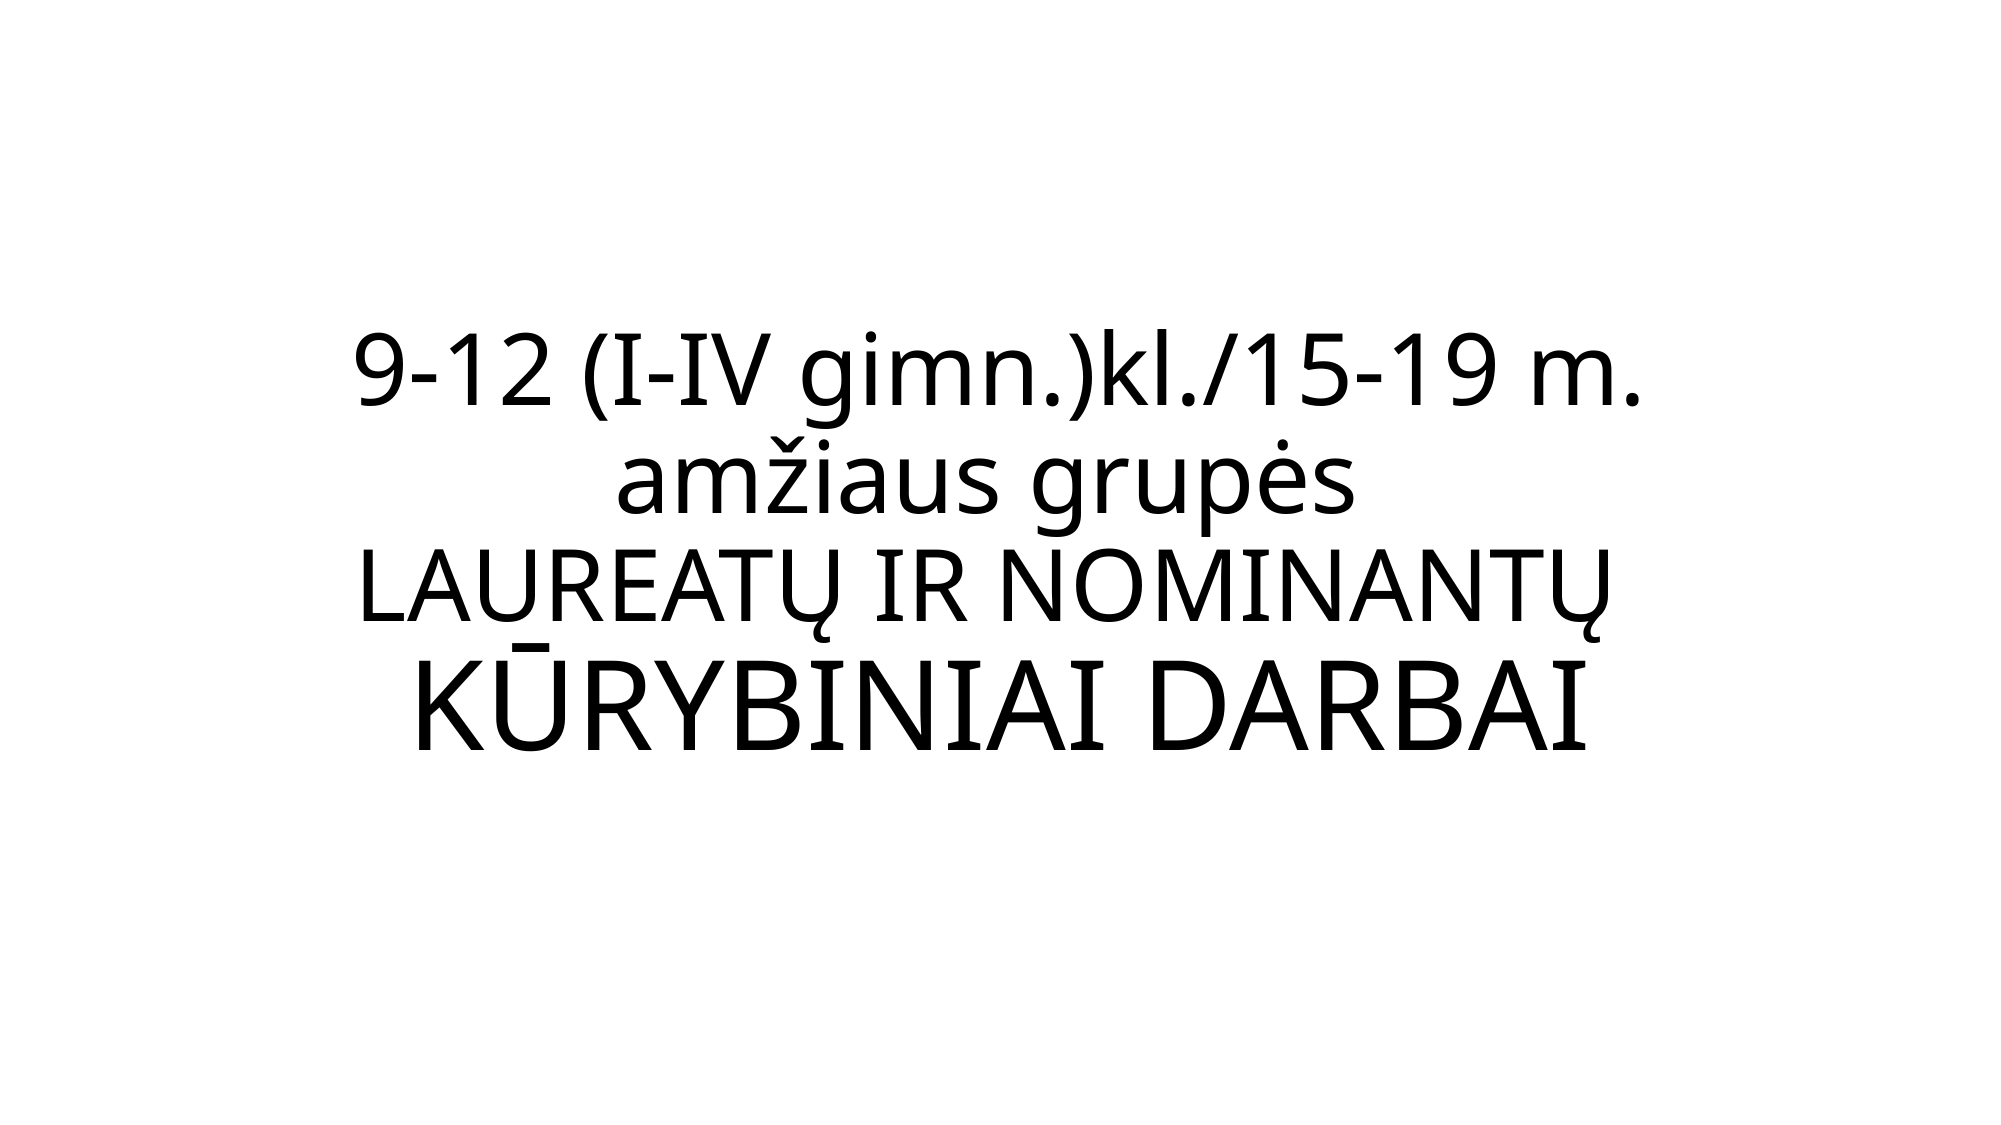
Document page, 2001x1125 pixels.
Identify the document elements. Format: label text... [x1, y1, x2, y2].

title 9-12 (I-IV gimn.)kl./15-19 m. amžiaus grupės LAUREATŲ IR NOMINANTŲ KŪRYBINIAI DARBAI [137, 240, 1863, 857]
